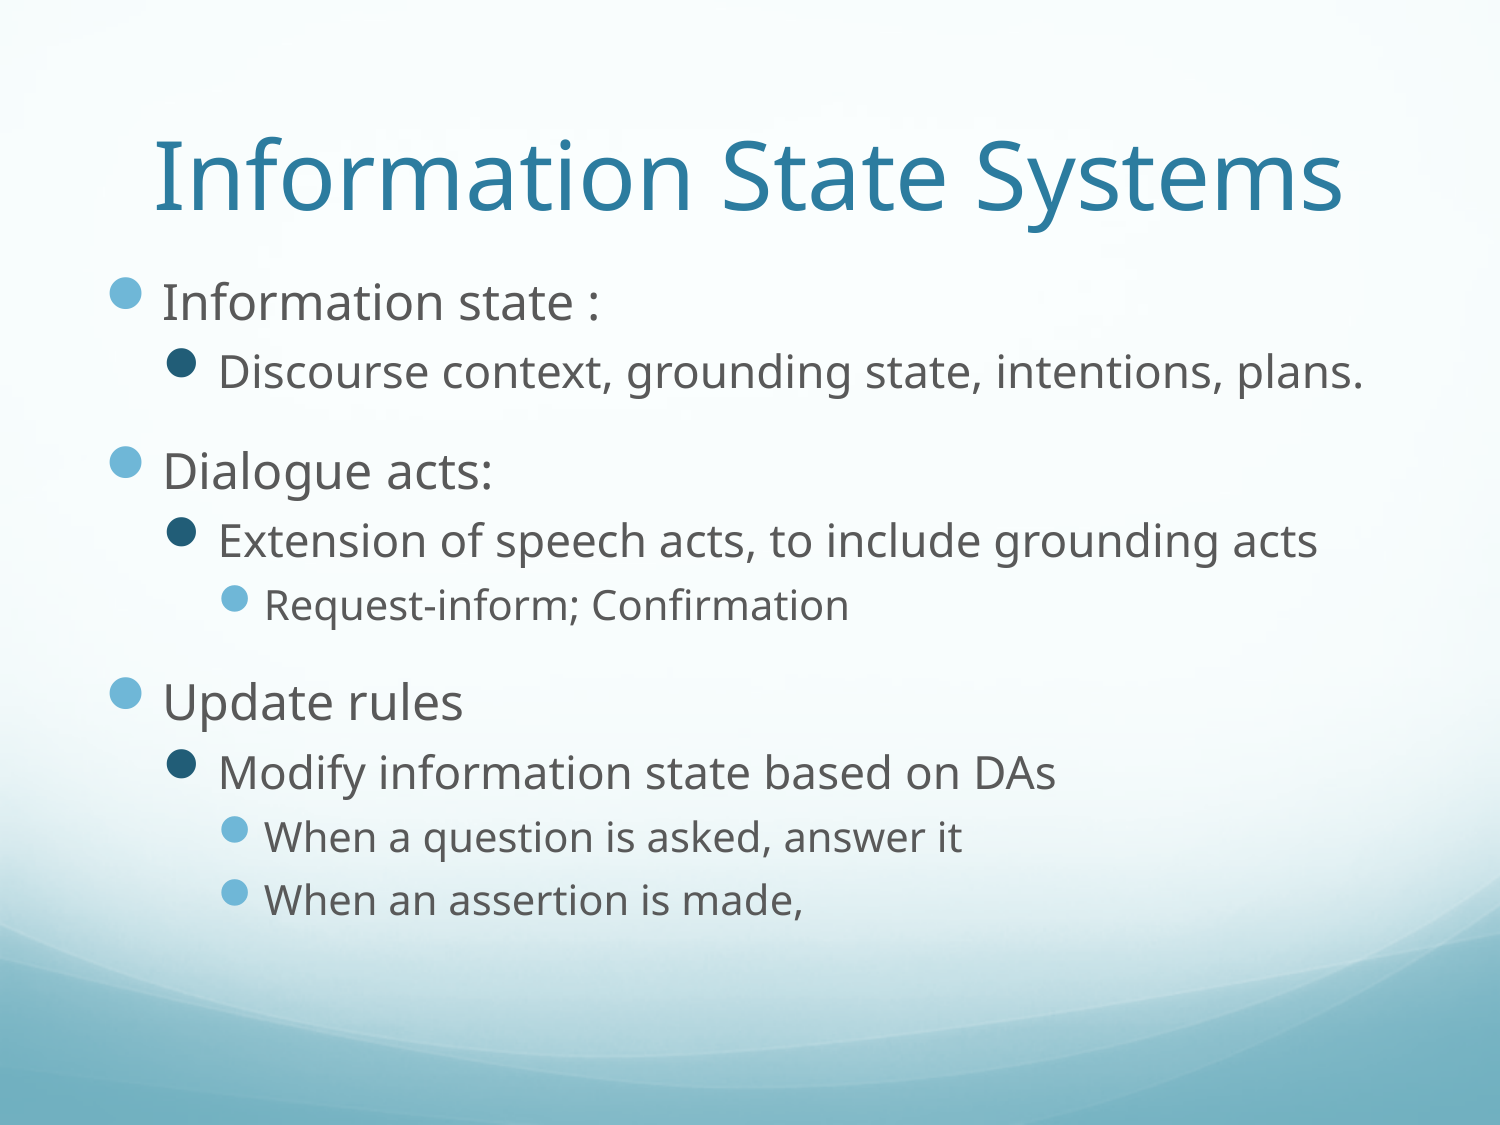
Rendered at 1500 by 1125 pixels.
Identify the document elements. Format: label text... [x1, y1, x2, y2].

title Information State Systems [90, 17, 1410, 237]
list Information state : Discourse context, grounding state, intentions, plans. Dialogue acts: Extension of speech acts, to include grounding acts Request-inform; Confirmation Update rules Modify information state based on DAs When a question is asked, answer it When an assertion is made, [90, 262, 1410, 975]
